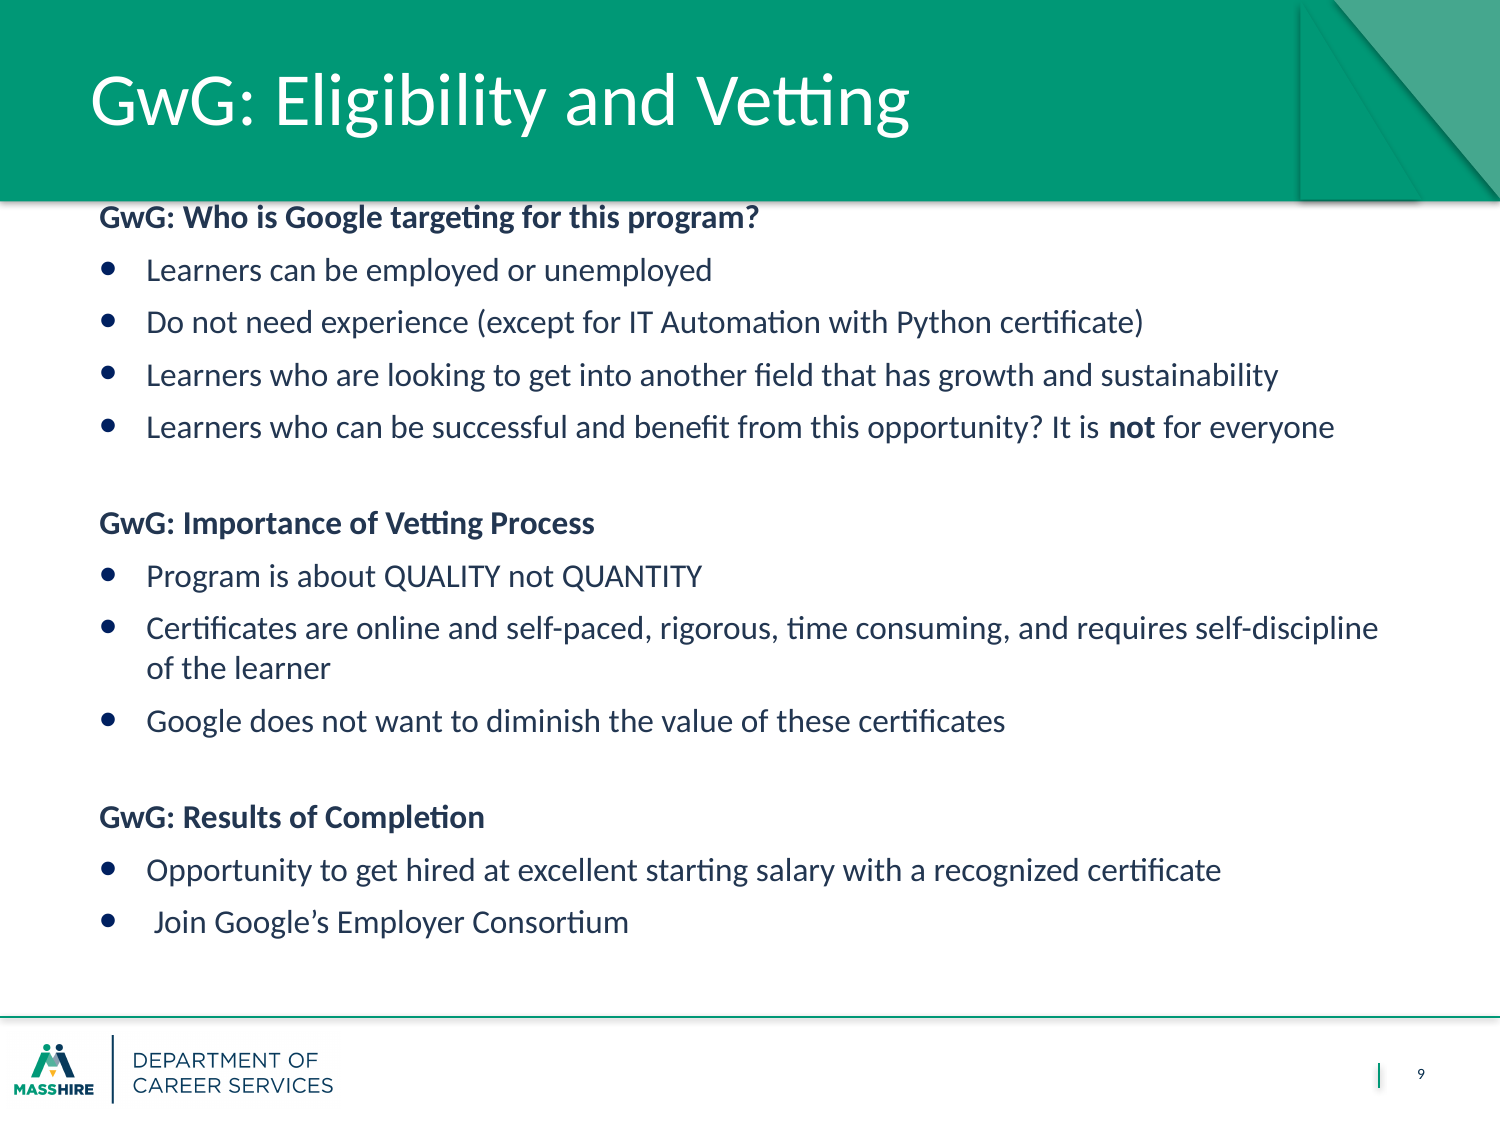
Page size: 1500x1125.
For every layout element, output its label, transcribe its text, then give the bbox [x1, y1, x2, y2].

picture [6, 1031, 341, 1109]
list GwG: Who is Google targeting for this program? Learners can be employed or unemployed Do not need experience (except for IT Automation with Python certificate) Learners who are looking to get into another field that has growth and sustainability Learners who can be successful and benefit from this opportunity? It is not for everyone GwG: Importance of Vetting Process Program is about QUALITY not QUANTITY Certificates are online and self-paced, rigorous, time consuming, and requires self-discipline of the learner Google does not want to diminish the value of these certificates GwG: Results of Completion Opportunity to get hired at excellent starting salary with a recognized certificate Join Google’s Employer Consortium [75, 191, 1425, 1002]
title GwG: Eligibility and Vetting [75, 22, 1352, 180]
slide_number 9 [1376, 1042, 1425, 1103]
